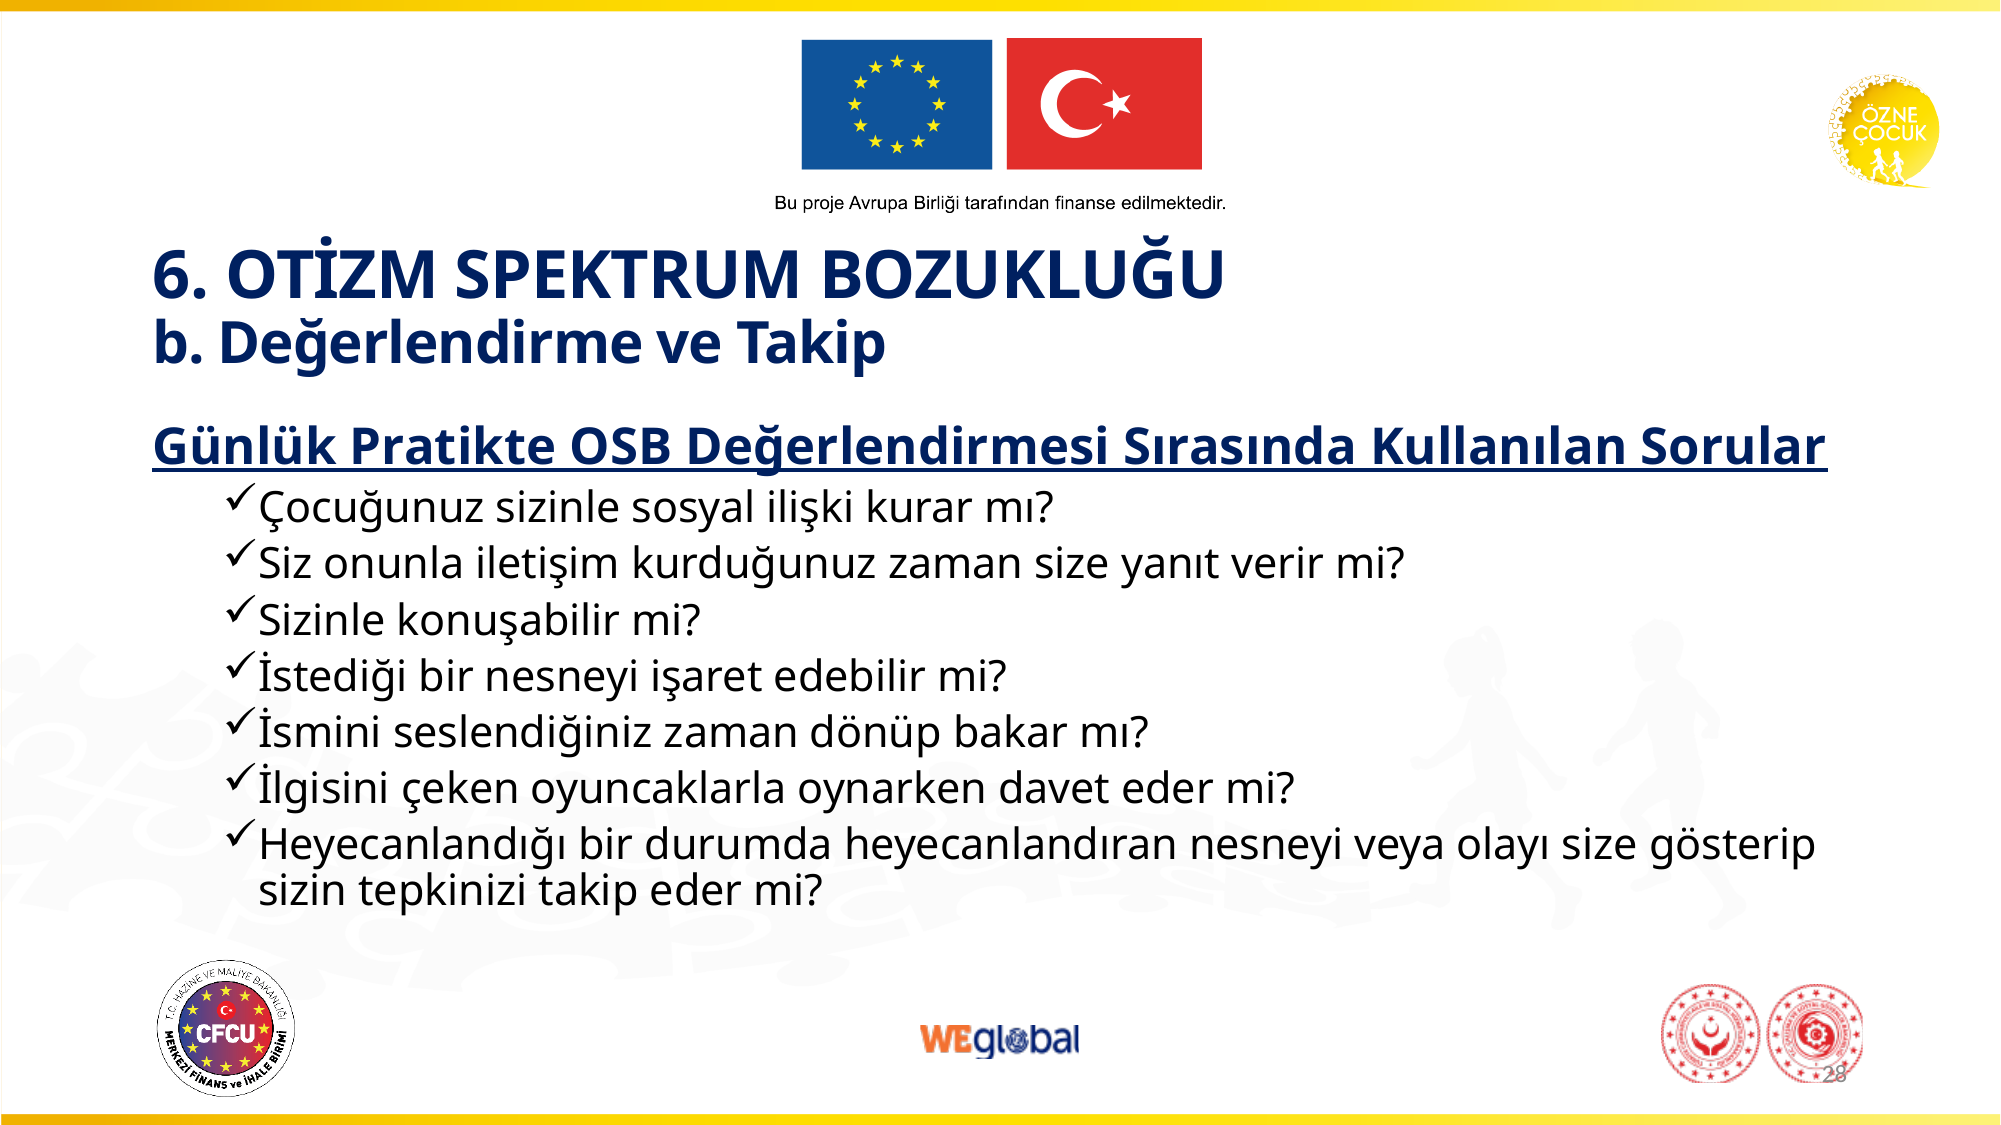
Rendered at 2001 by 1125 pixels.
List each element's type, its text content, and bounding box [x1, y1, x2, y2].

list Günlük Pratikte OSB Değerlendirmesi Sırasında Kullanılan Sorular Çocuğunuz sizinle sosyal ilişki kurar mı? Siz onunla iletişim kurduğunuz zaman size yanıt verir mi? Sizinle konuşabilir mi? İstediği bir nesneyi işaret edebilir mi? İsmini seslendiğiniz zaman dönüp bakar mı? İlgisini çeken oyuncaklarla oynarken davet eder mi? Heyecanlandığı bir durumda heyecanlandıran nesneyi veya olayı size gösterip sizin tepkinizi takip eder mi? [137, 413, 1863, 956]
title 6. OTİZM SPEKTRUM BOZUKLUĞU b. Değerlendirme ve Takip [137, 199, 1863, 413]
slide_number 28 [1412, 1042, 1863, 1103]
picture [0, 0, 2001, 1125]
